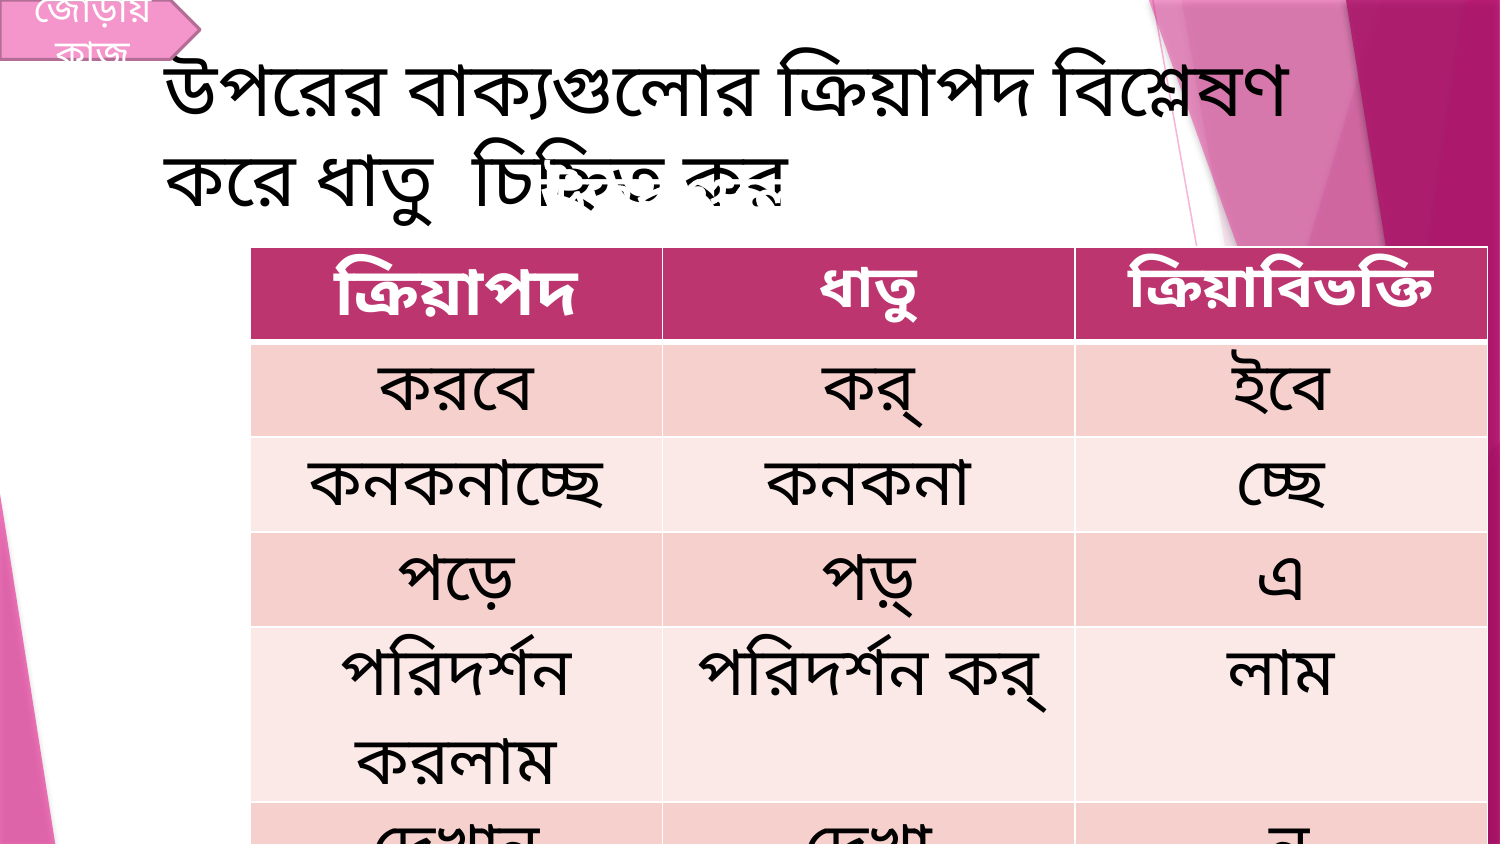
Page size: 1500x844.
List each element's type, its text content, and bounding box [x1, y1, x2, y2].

table_header ক্রিয়াপদ [251, 248, 662, 339]
table_cell পড়্‌ [663, 533, 1074, 626]
table_cell কনকনাচ্ছে [251, 438, 662, 531]
table_cell কনকনা [663, 438, 1074, 531]
table_cell দেখান [251, 803, 662, 844]
table_cell করবে [251, 345, 662, 436]
table_cell এ [1076, 533, 1487, 626]
table_cell ইবে [1076, 345, 1487, 436]
table_cell কর্‌ [663, 345, 1074, 436]
table_cell পড়ে [251, 533, 662, 626]
text_box উত্তরগুলো মিলিয়ে নেই [525, 146, 1088, 246]
table_header ক্রিয়াবিভক্তি [1076, 248, 1487, 339]
table_cell পরিদর্শন কর্ [663, 628, 1074, 801]
table_header ধাতু [663, 248, 1074, 339]
table_cell ন [1076, 803, 1487, 844]
table_cell লাম [1076, 628, 1487, 801]
table_cell চ্ছে [1076, 438, 1487, 531]
table_cell দেখা [663, 803, 1074, 844]
text_box উপরের বাক্যগুলোর ক্রিয়াপদ বিশ্লেষণ করে ধাতু চিহ্নিত কর [150, 34, 1450, 230]
text_box জোড়ায় কাজ [0, 0, 202, 61]
table_cell পরিদর্শন করলাম [251, 628, 662, 801]
